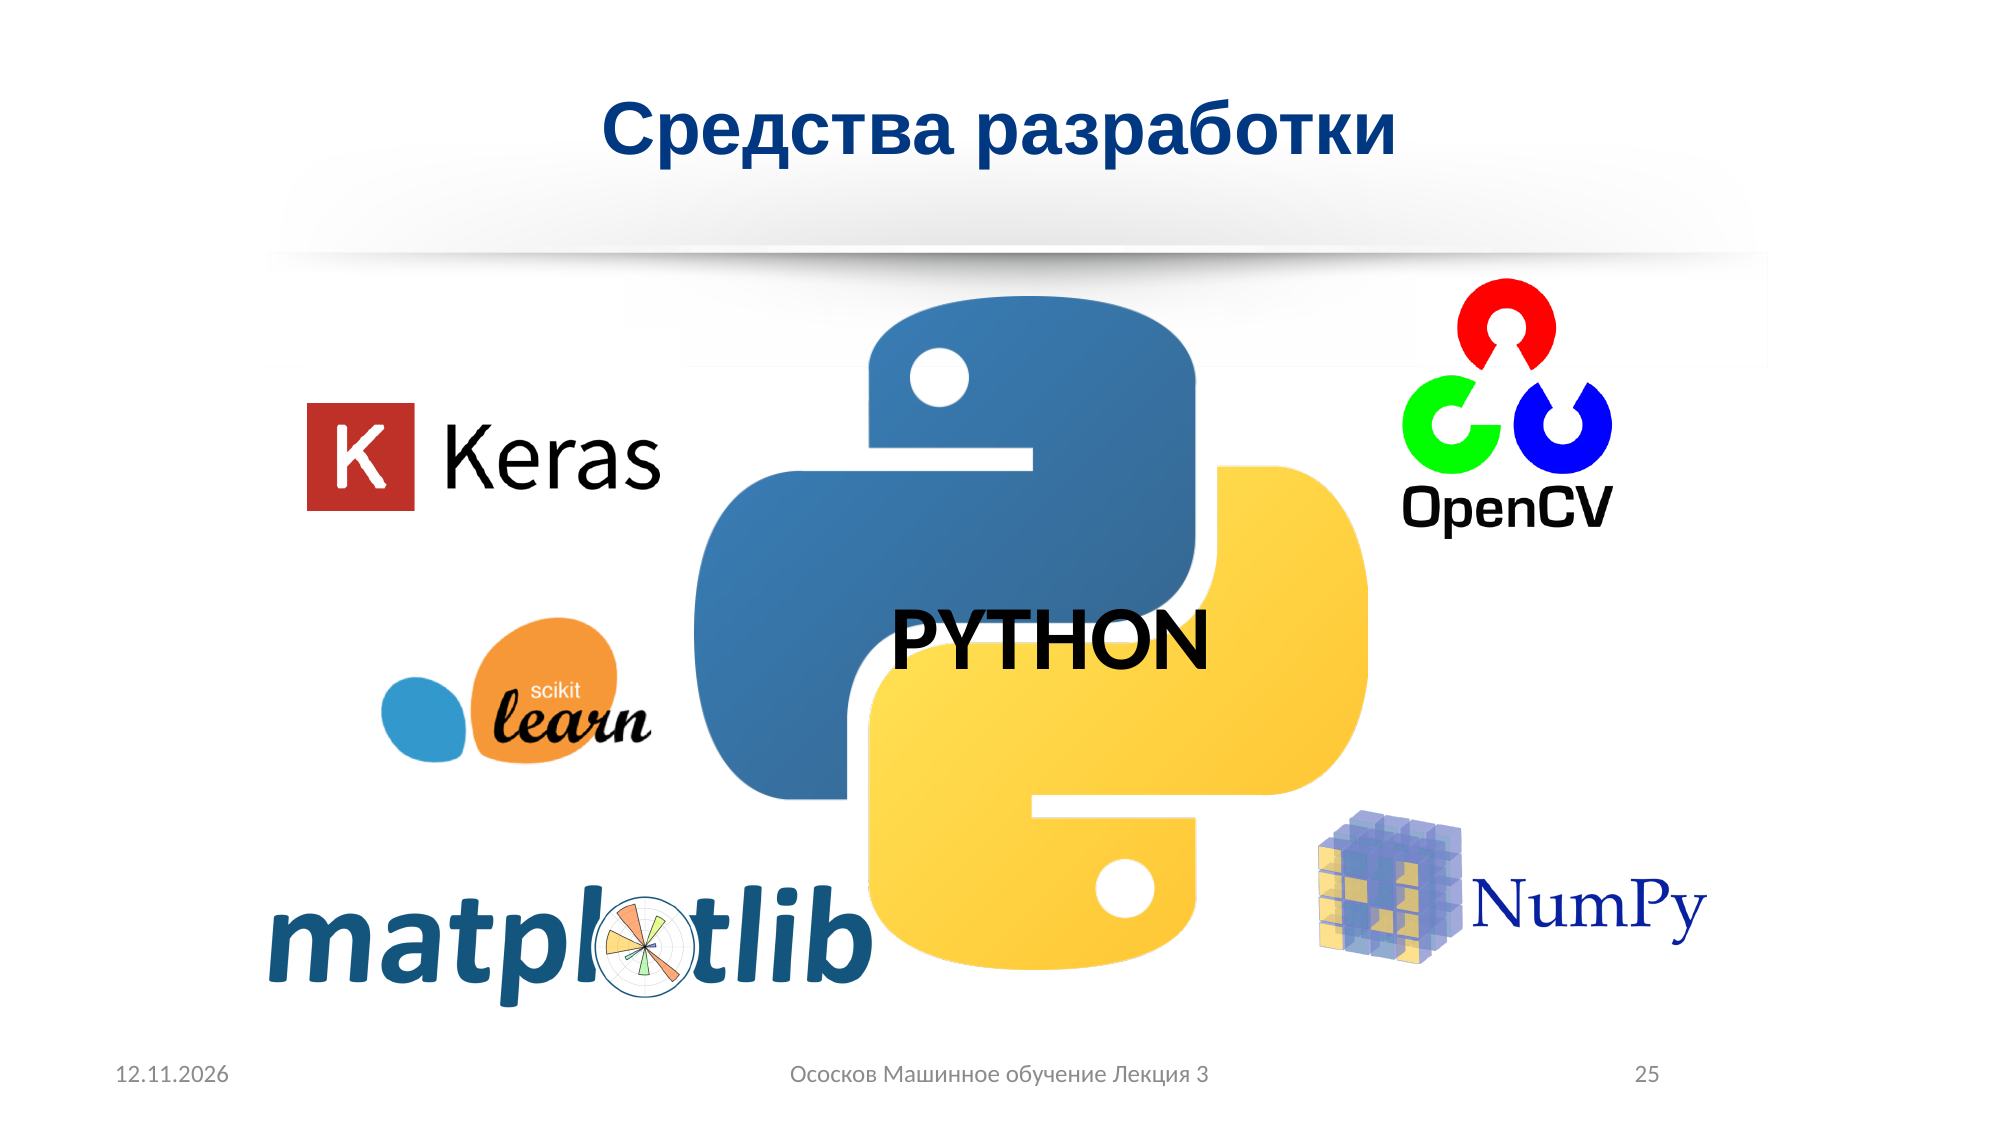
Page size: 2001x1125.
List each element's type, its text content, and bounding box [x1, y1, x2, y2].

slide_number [99, 1042, 567, 1103]
slide_number 25 [1325, 1042, 1675, 1103]
footer Ососков Машинное обучение Лекция 3 [683, 1042, 1317, 1103]
text_box Средства разработки [324, 30, 1675, 135]
picture [249, 136, 1768, 1016]
